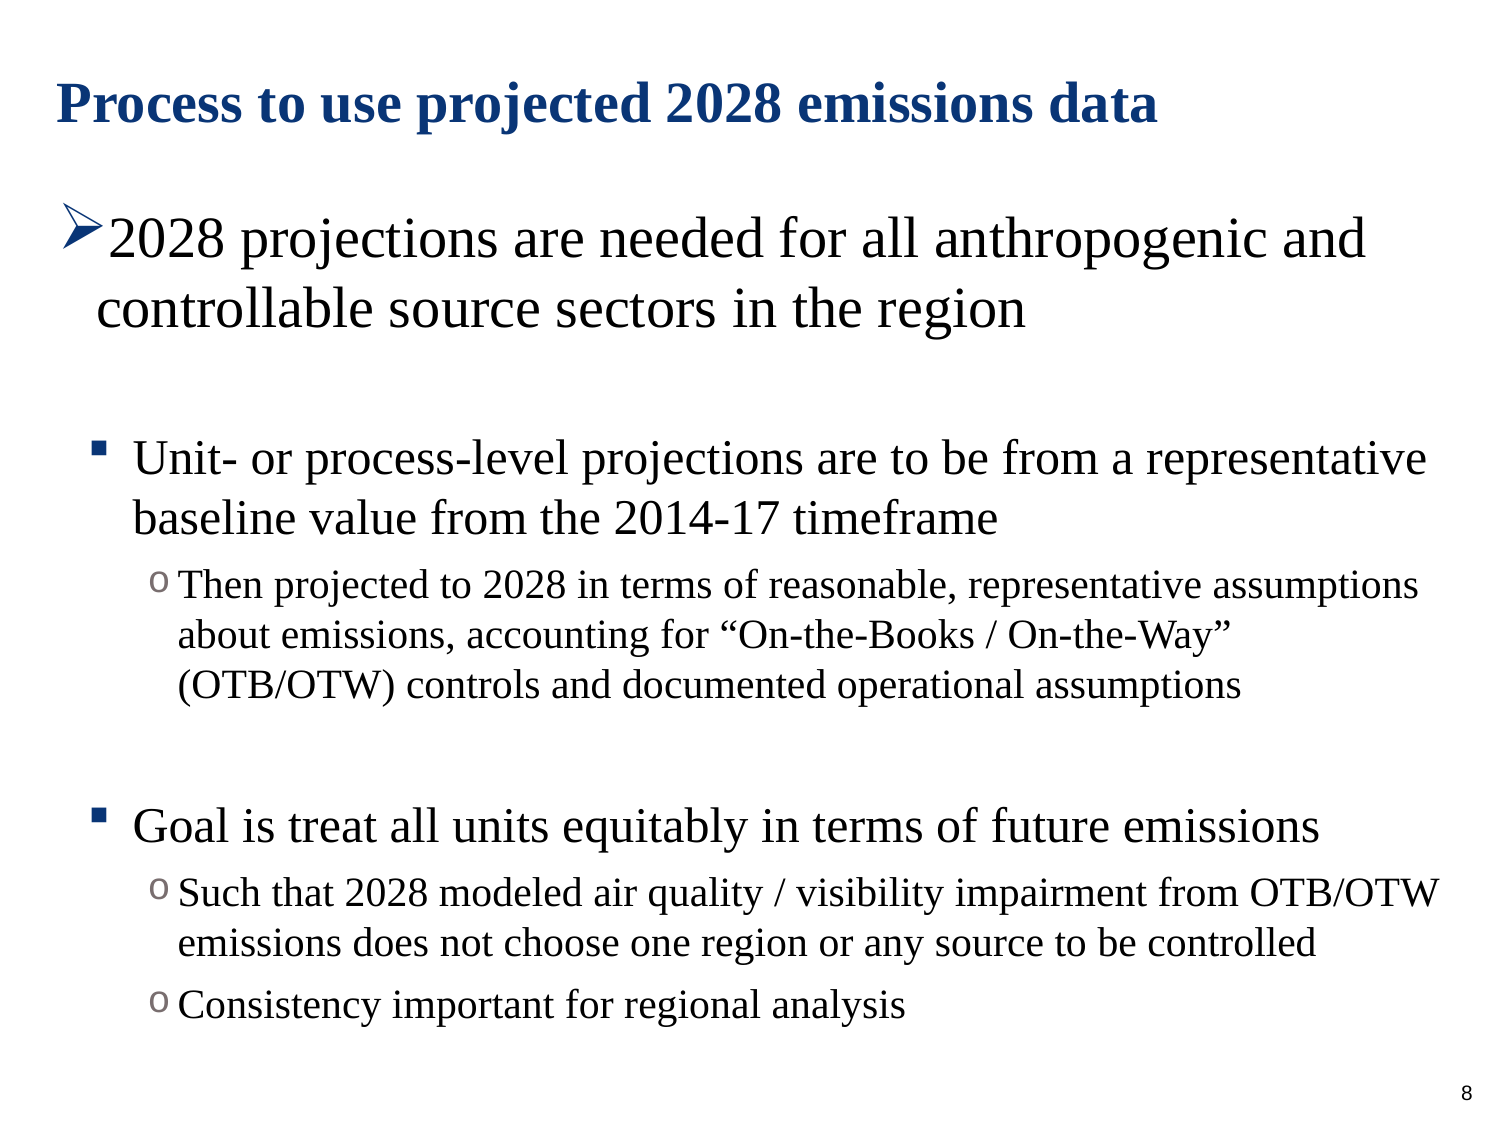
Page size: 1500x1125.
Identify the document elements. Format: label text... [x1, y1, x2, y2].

title Process to use projected 2028 emissions data [56, 41, 1442, 140]
list 2028 projections are needed for all anthropogenic and controllable source sectors in the region Unit- or process-level projections are to be from a representative baseline value from the 2014-17 timeframe Then projected to 2028 in terms of reasonable, representative assumptions about emissions, accounting for “On-the-Books / On-the-Way” (OTB/OTW) controls and documented operational assumptions Goal is treat all units equitably in terms of future emissions Such that 2028 modeled air quality / visibility impairment from OTB/OTW emissions does not choose one region or any source to be controlled Consistency important for regional analysis [57, 199, 1442, 1063]
slide_number 8 [1137, 1062, 1488, 1123]
